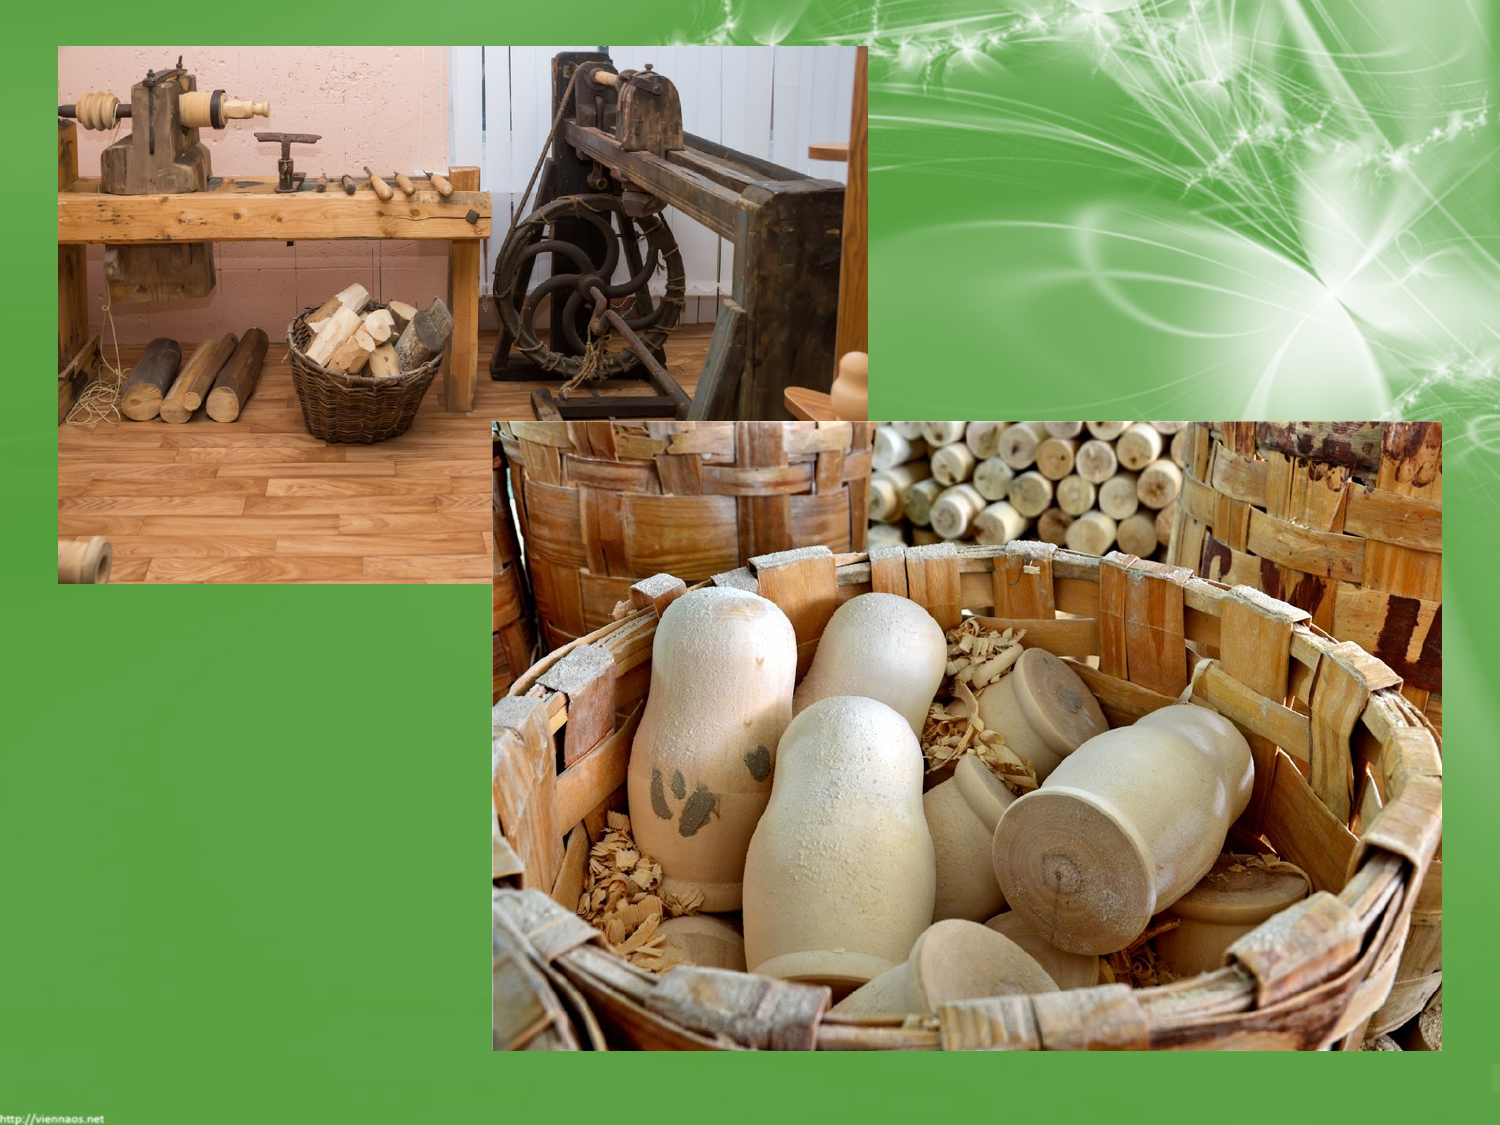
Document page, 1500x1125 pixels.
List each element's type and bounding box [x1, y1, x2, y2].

picture [58, 46, 1442, 1051]
